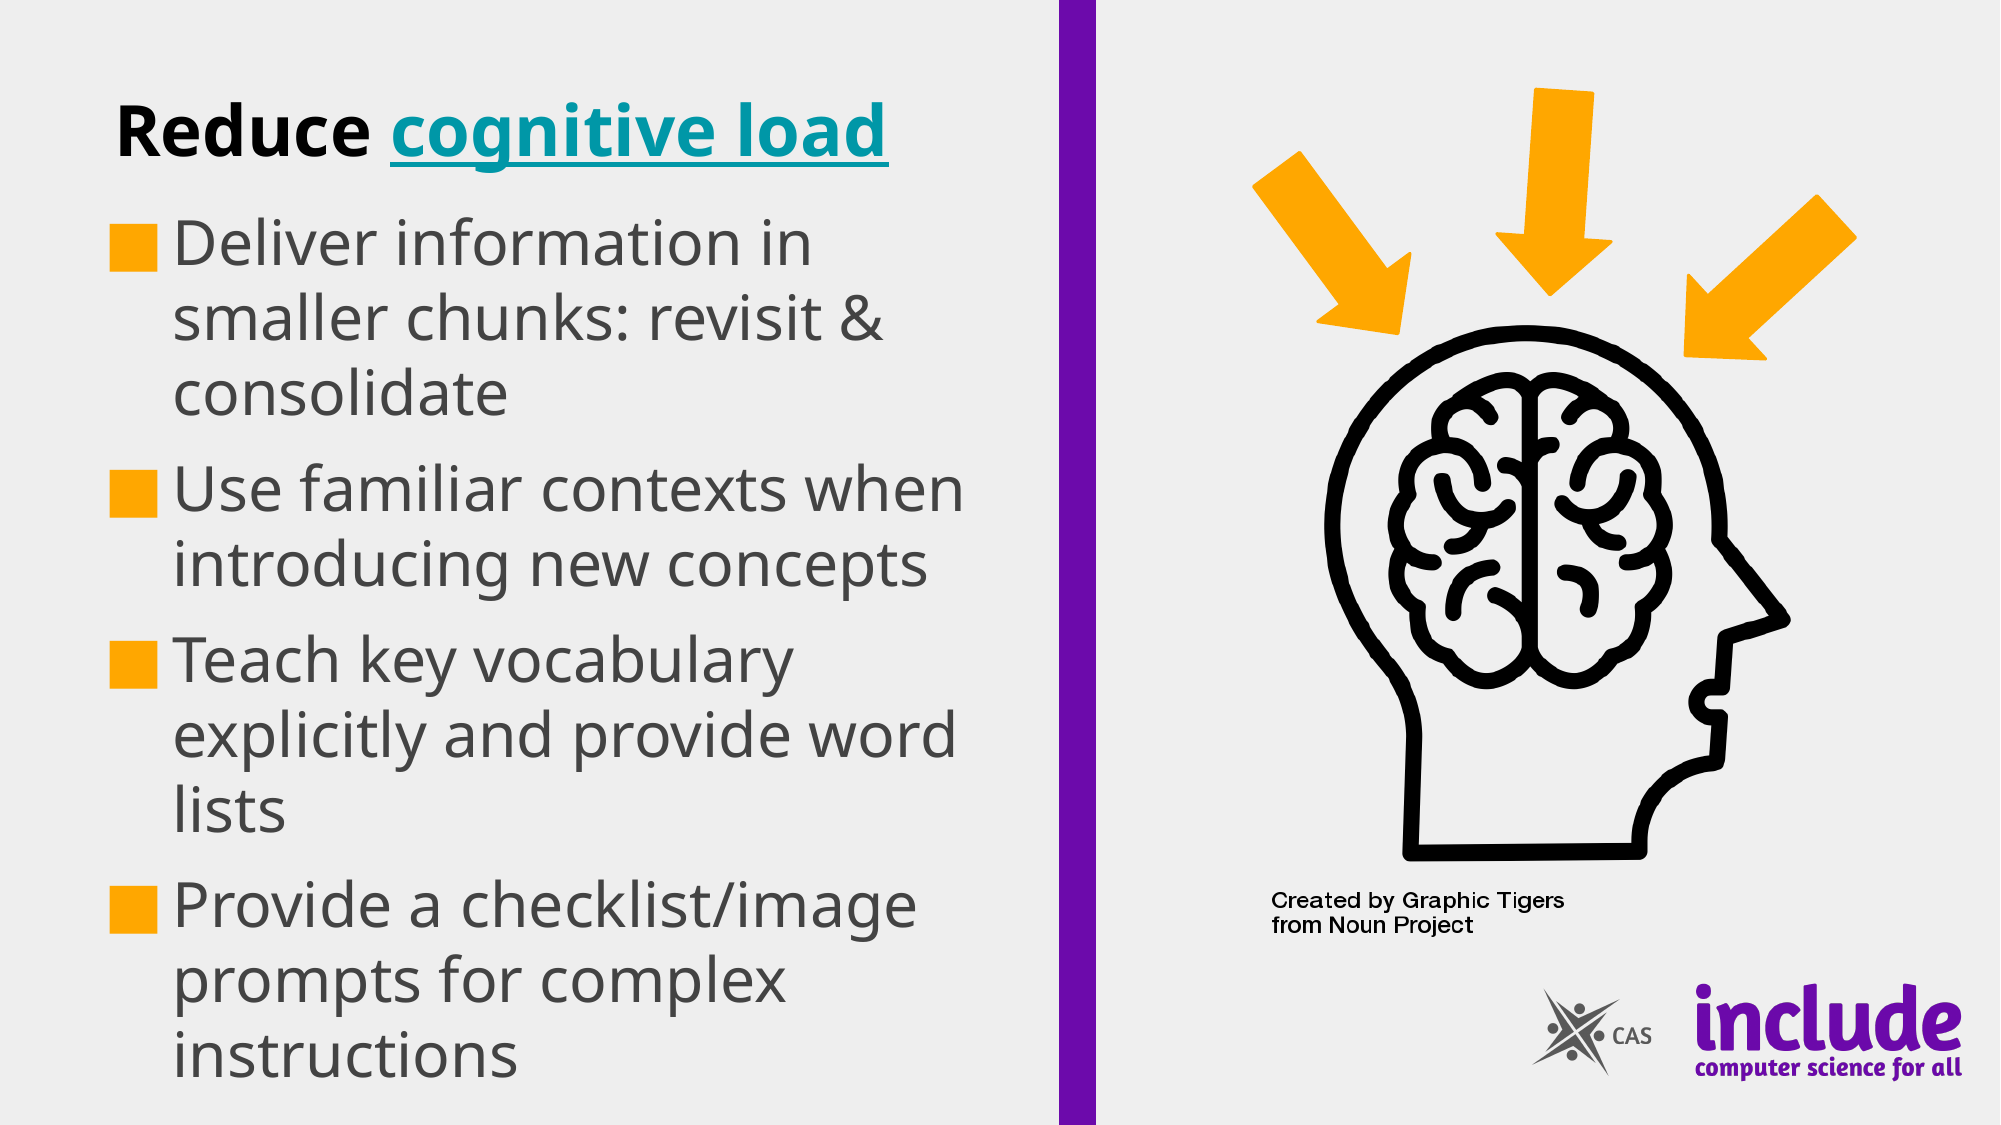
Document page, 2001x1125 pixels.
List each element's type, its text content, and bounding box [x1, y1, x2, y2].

title Reduce cognitive load Deliver information in smaller chunks: revisit & consolidate Use familiar contexts when introducing new concepts Teach key vocabulary explicitly and provide word lists Provide a checklist/image prompts for complex instructions [77, 46, 1019, 206]
text_box [0, 0, 1059, 1125]
picture [1693, 981, 1965, 1086]
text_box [1223, 86, 1891, 972]
picture [1530, 986, 1657, 1081]
